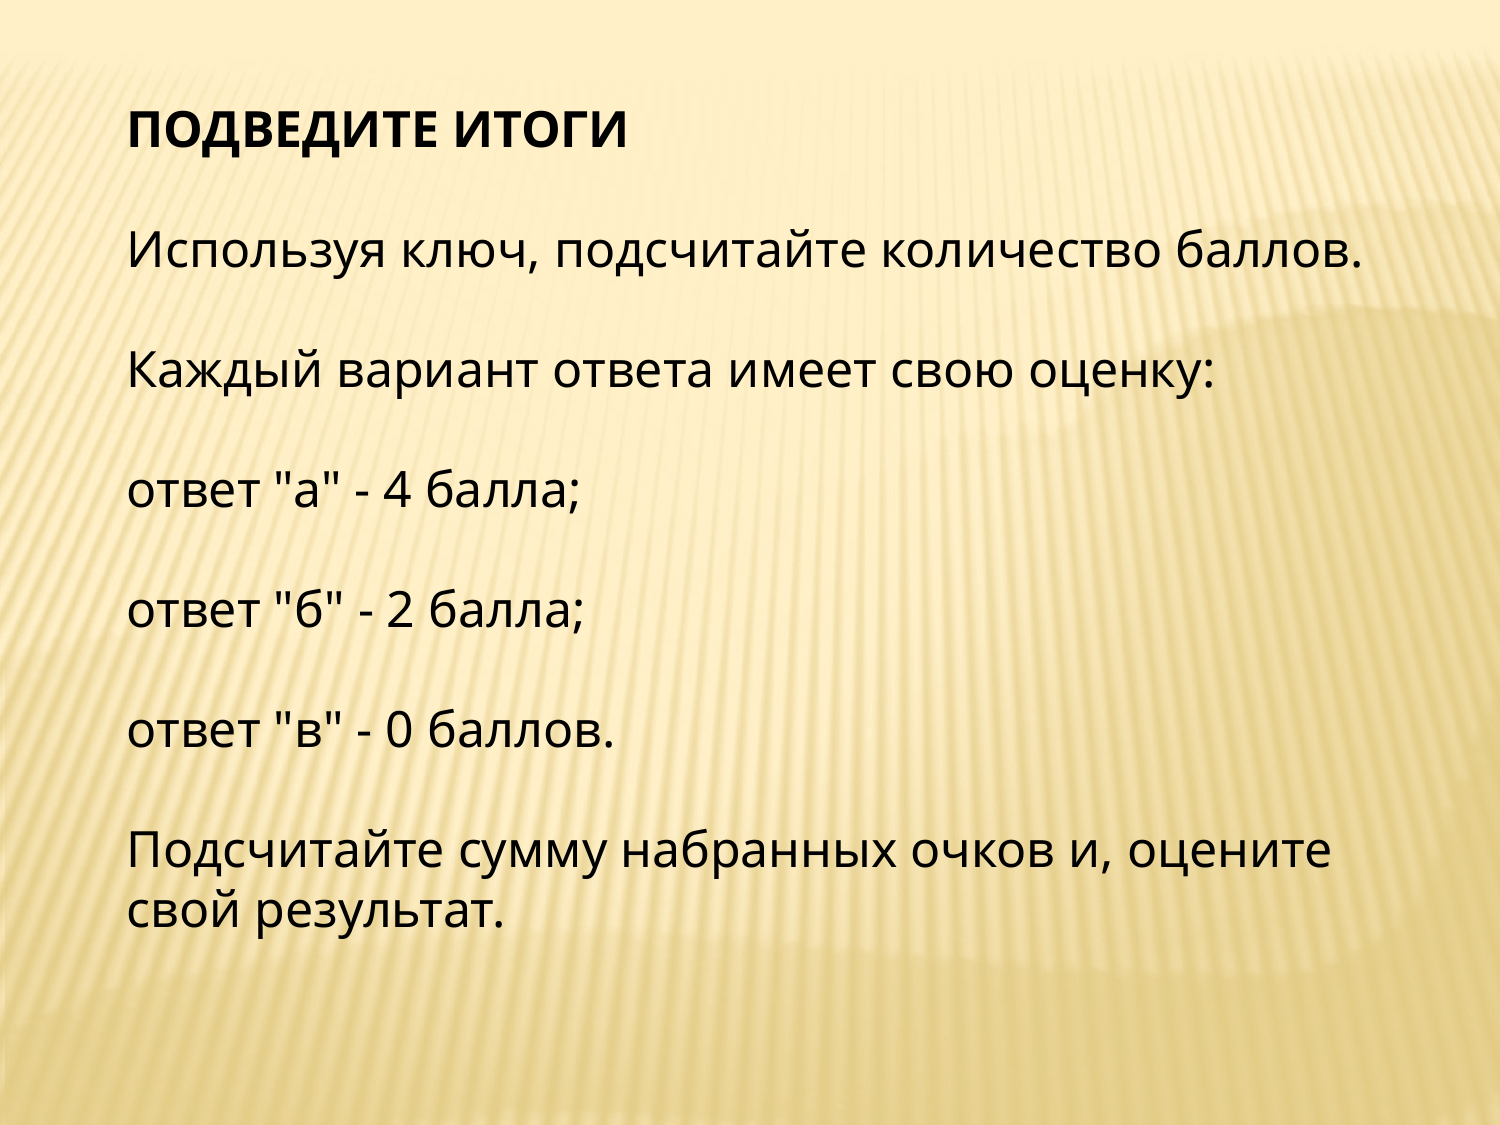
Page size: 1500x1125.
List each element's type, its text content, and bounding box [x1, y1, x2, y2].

text_box ПОДВЕДИТЕ ИТОГИ Используя ключ, подсчитайте количество баллов. Каждый вариант ответа имеет свою оценку: ответ "а" - 4 балла; ответ "б" - 2 балла; ответ "в" - 0 баллов. Подсчитайте сумму набранных очков и, оцените свой результат. [112, 89, 1412, 1005]
